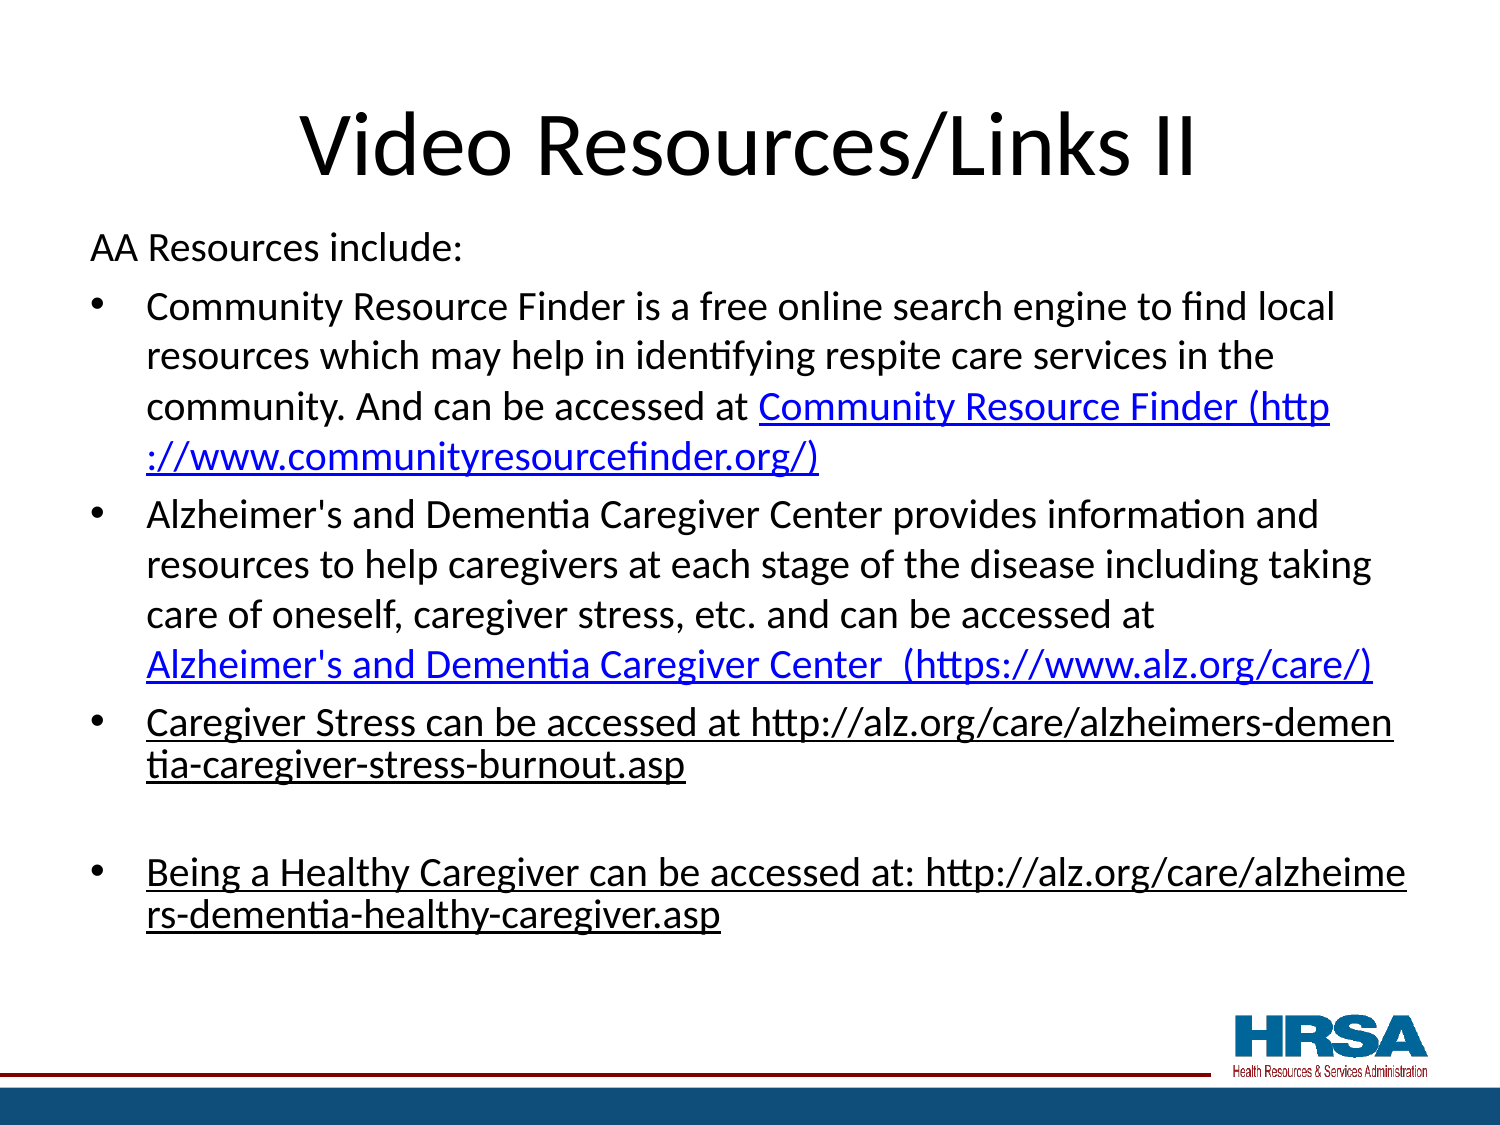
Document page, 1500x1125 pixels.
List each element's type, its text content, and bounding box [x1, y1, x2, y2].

title Video Resources/Links II [75, 45, 1425, 212]
picture [1210, 1002, 1450, 1083]
list AA Resources include: Community Resource Finder is a free online search engine to find local resources which may help in identifying respite care services in the community. And can be accessed at Community Resource Finder (http://www.communityresourcefinder.org/) Alzheimer's and Dementia Caregiver Center provides information and resources to help caregivers at each stage of the disease including taking care of oneself, caregiver stress, etc. and can be accessed at Alzheimer's and Dementia Caregiver Center (https://www.alz.org/care/) Caregiver Stress can be accessed at http://alz.org/care/alzheimers-dementia-caregiver-stress-burnout.asp Being a Healthy Caregiver can be accessed at: http://alz.org/care/alzheimers-dementia-healthy-caregiver.asp [75, 212, 1425, 955]
